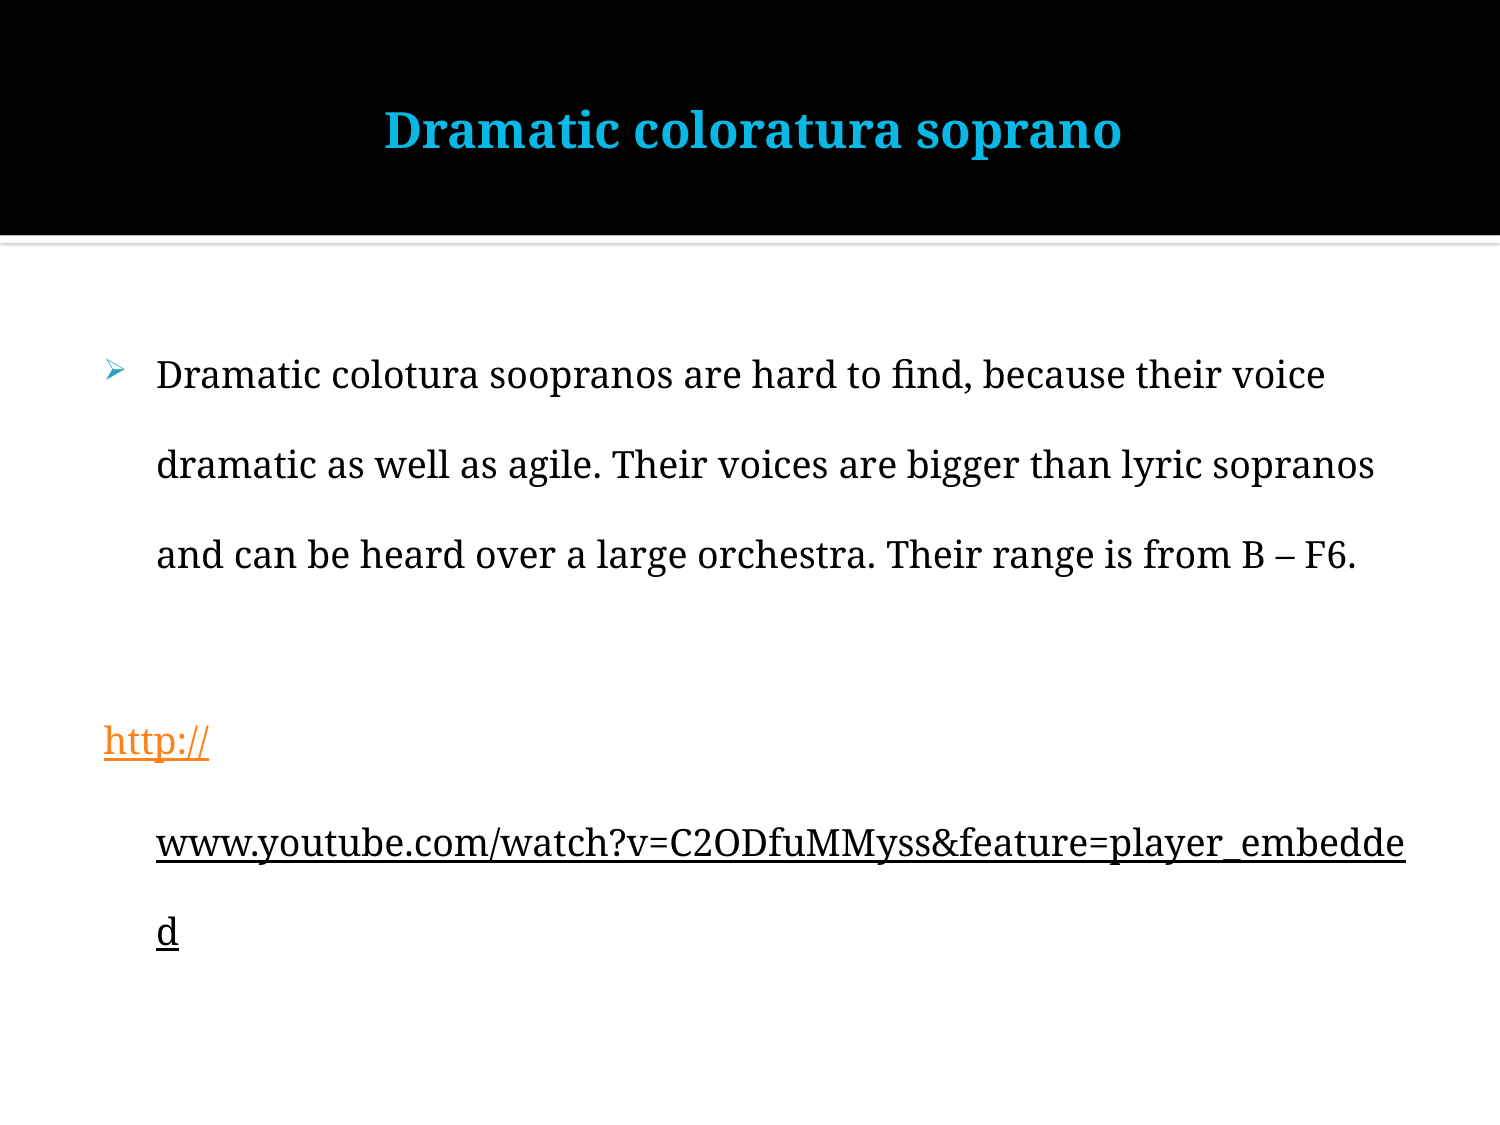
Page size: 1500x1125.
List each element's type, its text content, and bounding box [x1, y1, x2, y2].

title Dramatic coloratura soprano [75, 25, 1425, 231]
list Dramatic colotura soopranos are hard to find, because their voice dramatic as well as agile. Their voices are bigger than lyric sopranos and can be heard over a large orchestra. Their range is from B – F6. http://www.youtube.com/watch?v=C2ODfuMMyss&feature=player_embedded [75, 291, 1425, 1050]
